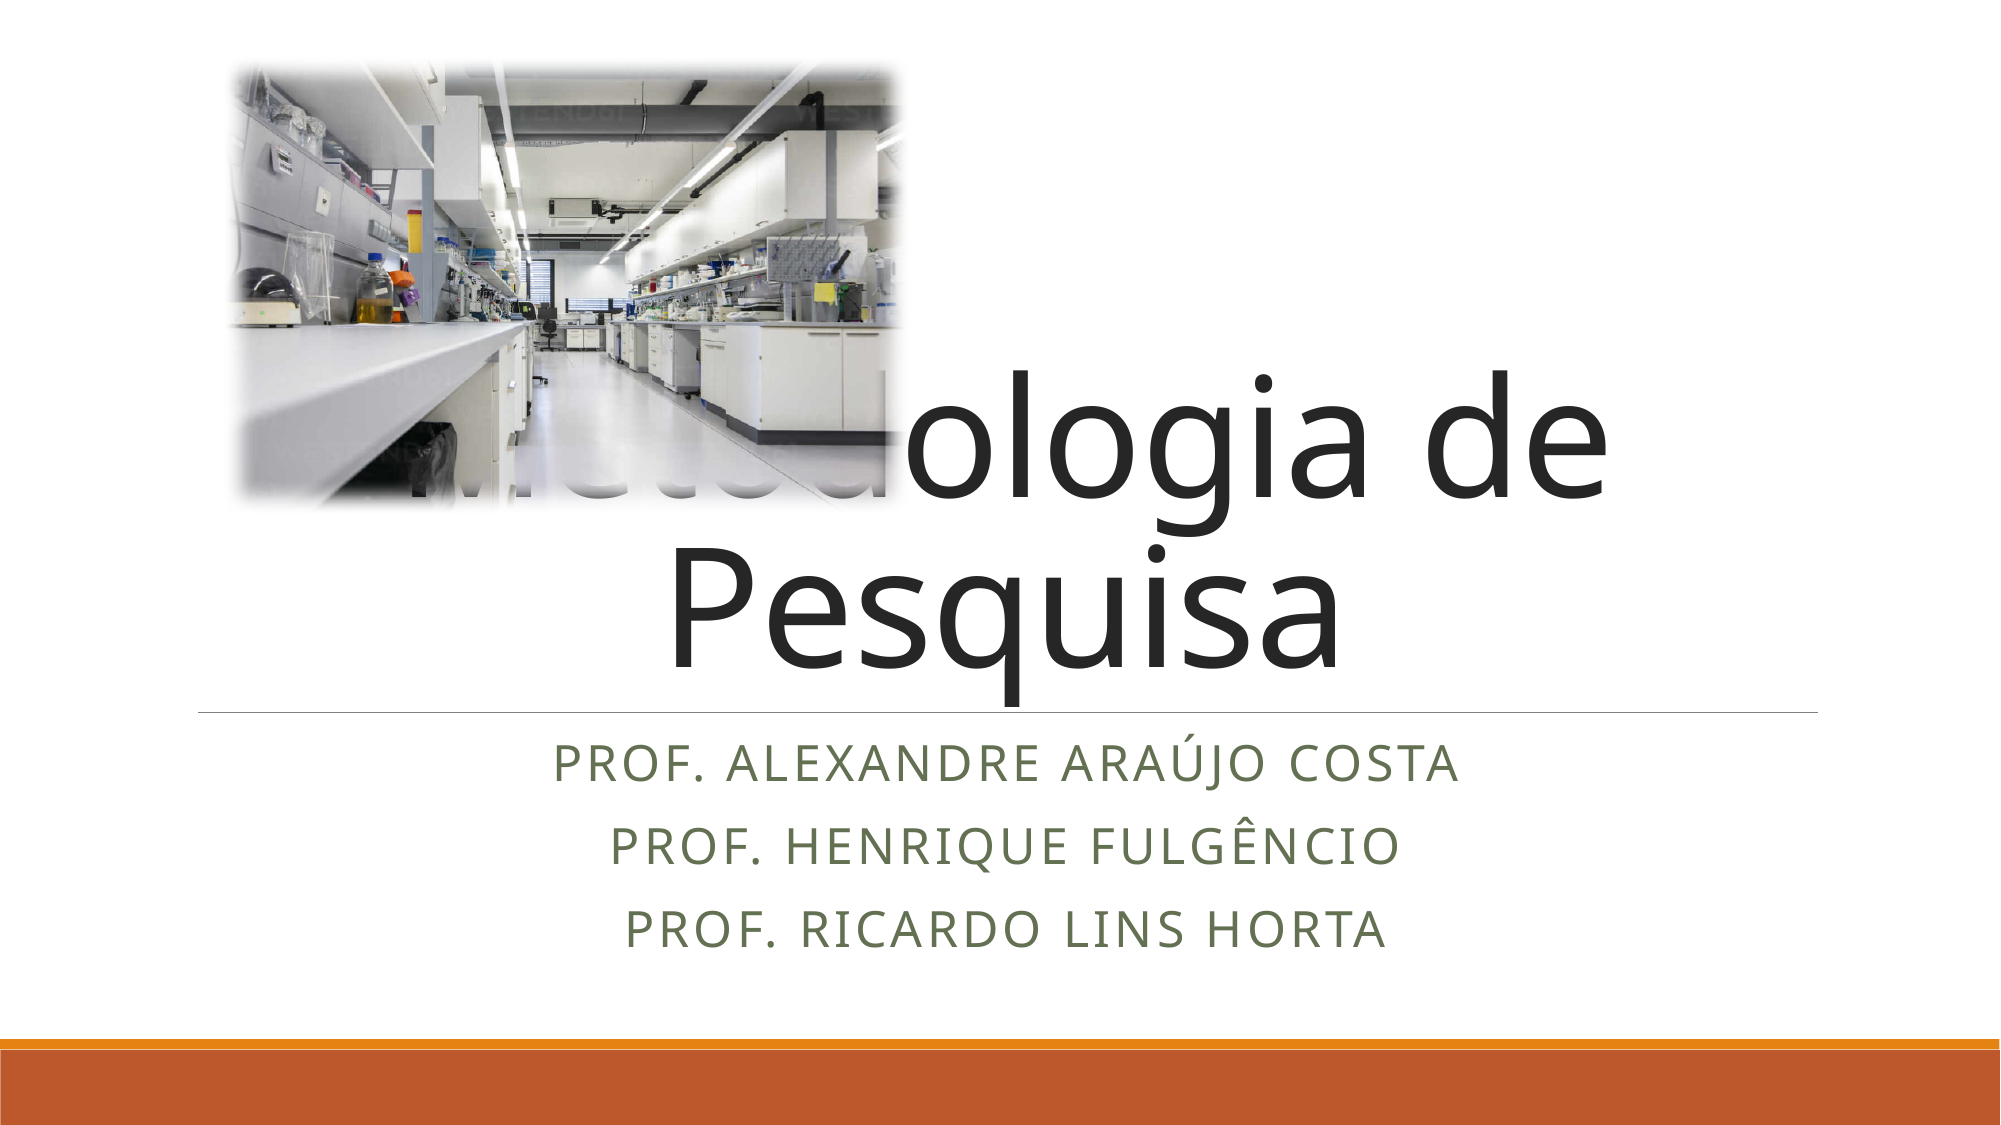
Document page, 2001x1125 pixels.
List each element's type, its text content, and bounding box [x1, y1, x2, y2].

title Metodologia de Pesquisa [180, 124, 1830, 710]
picture [222, 56, 910, 516]
subtitle Prof. Alexandre Araújo Costa PROF. HENRIQUE FULGÊNCIO prof. Ricardo LIns Horta [180, 730, 1831, 1001]
